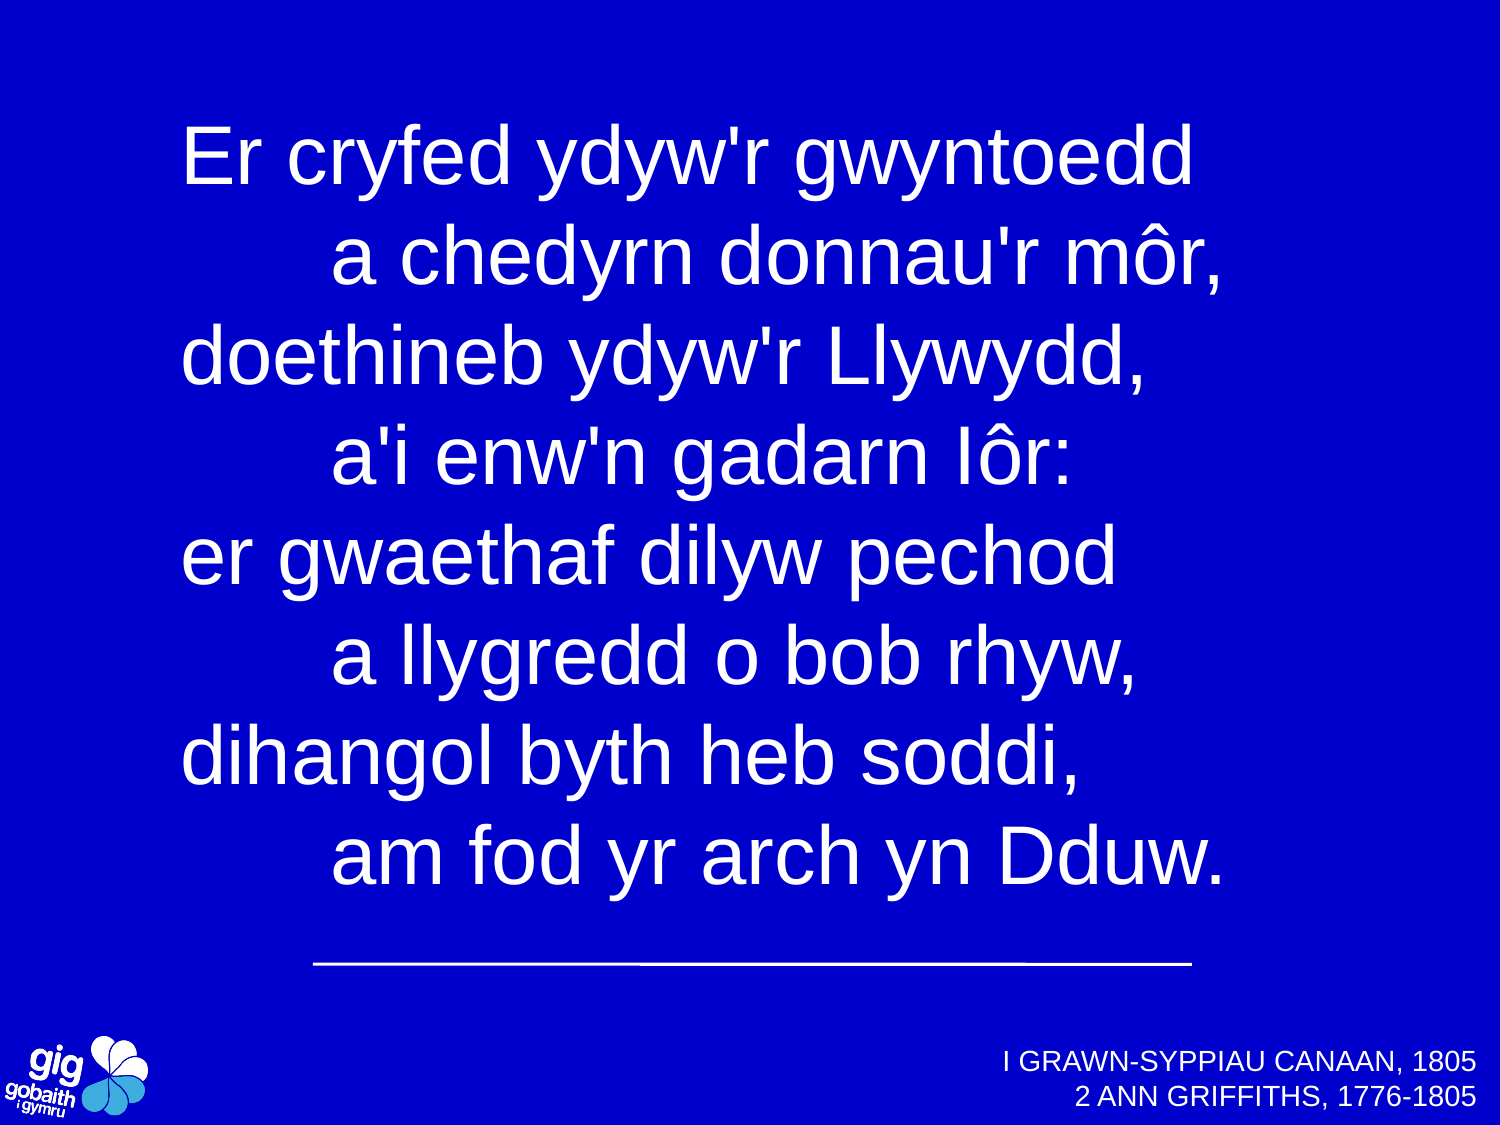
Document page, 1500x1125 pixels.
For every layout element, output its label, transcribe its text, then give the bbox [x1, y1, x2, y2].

text_box I GRAWN-SYPPIAU CANAAN, 1805 2 ANN GRIFFITHS, 1776-1805 [987, 1034, 1492, 1120]
text_box Er cryfed ydyw'r gwyntoedd a chedyrn donnau'r môr, doethineb ydyw'r Llywydd, a'i enw'n gadarn Iôr: er gwaethaf dilyw pechod a llygredd o bob rhyw, dihangol byth heb soddi, am fod yr arch yn Dduw. [165, 93, 1459, 909]
picture [5, 1036, 148, 1118]
